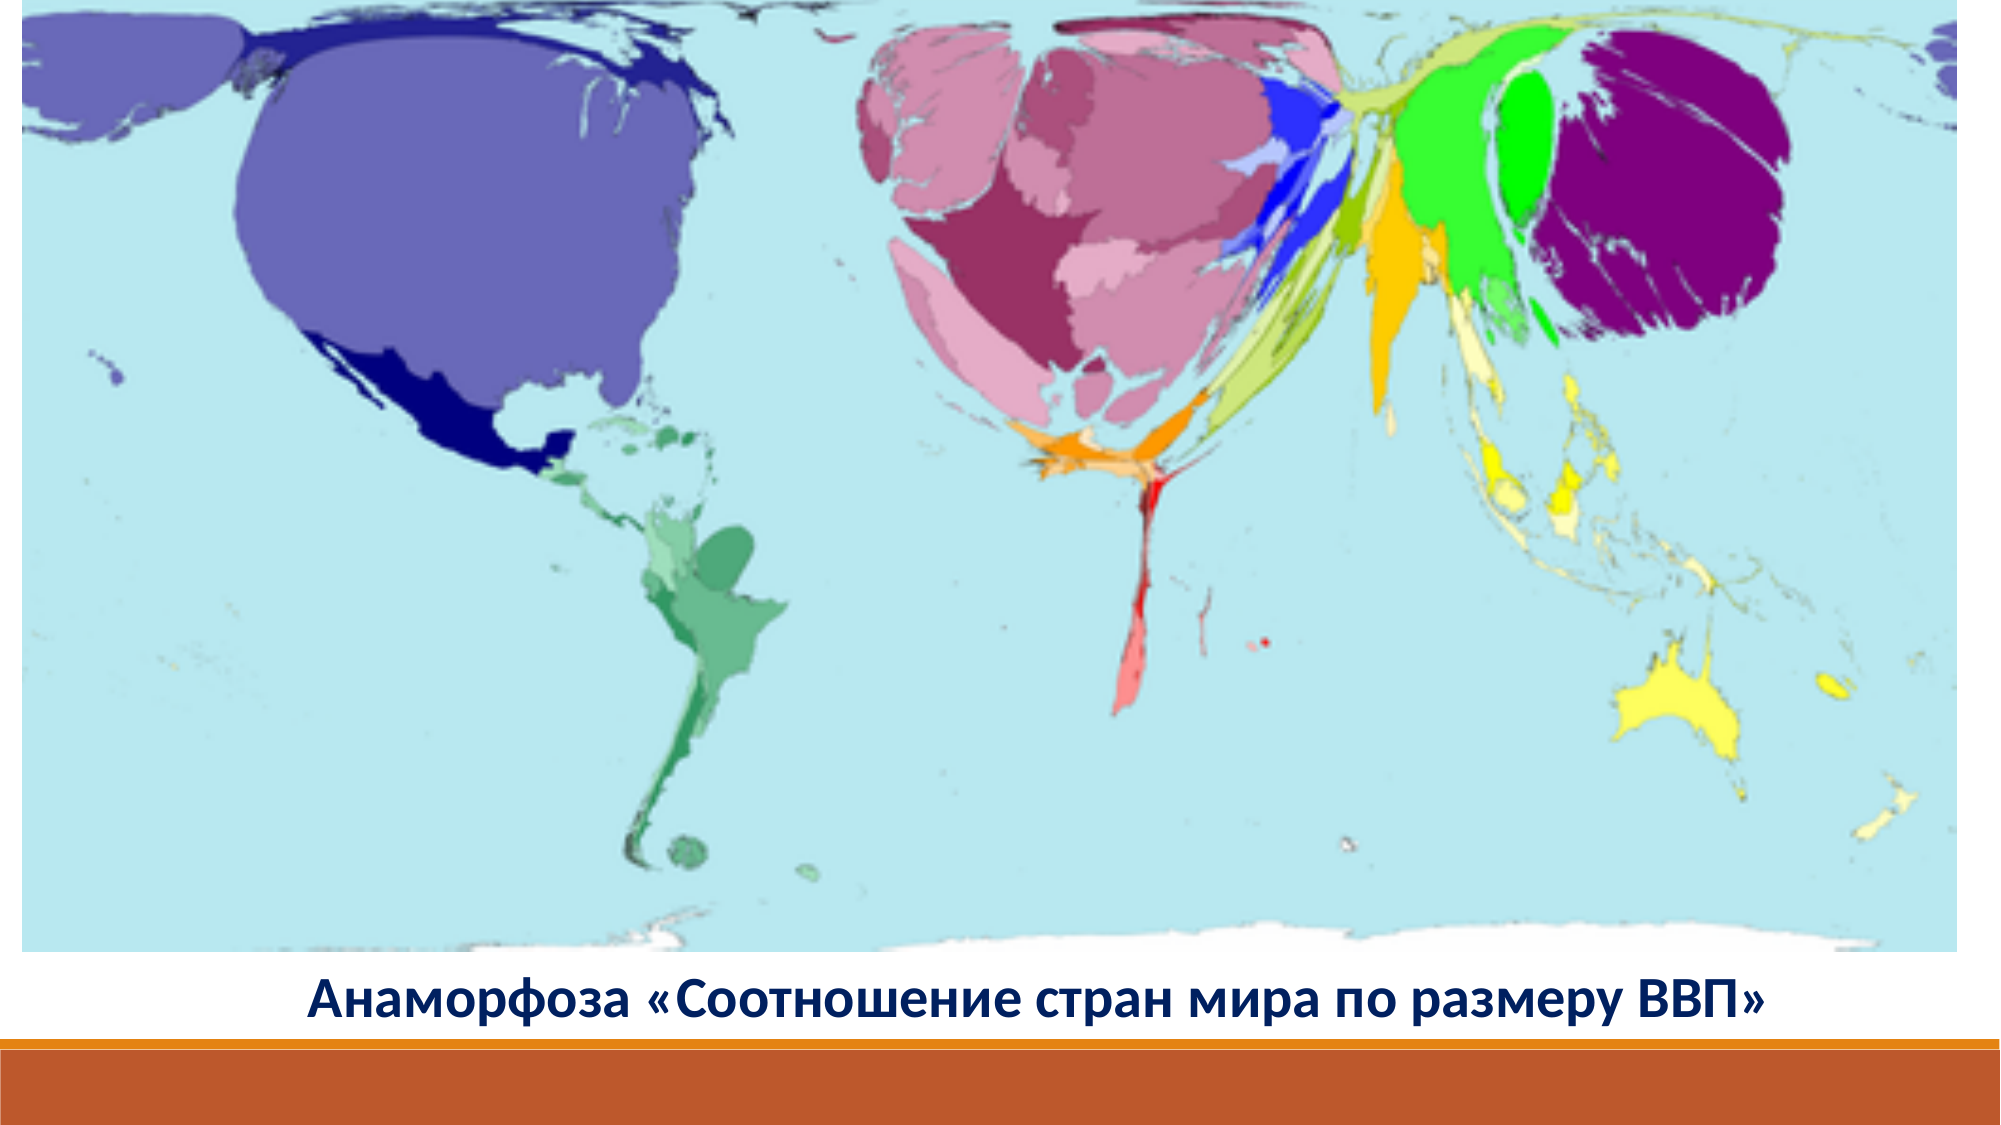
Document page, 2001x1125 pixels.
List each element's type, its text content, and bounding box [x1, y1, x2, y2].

text_box Анаморфоза «Соотношение стран мира по размеру ВВП» [293, 962, 1787, 1037]
picture [22, 0, 1957, 953]
